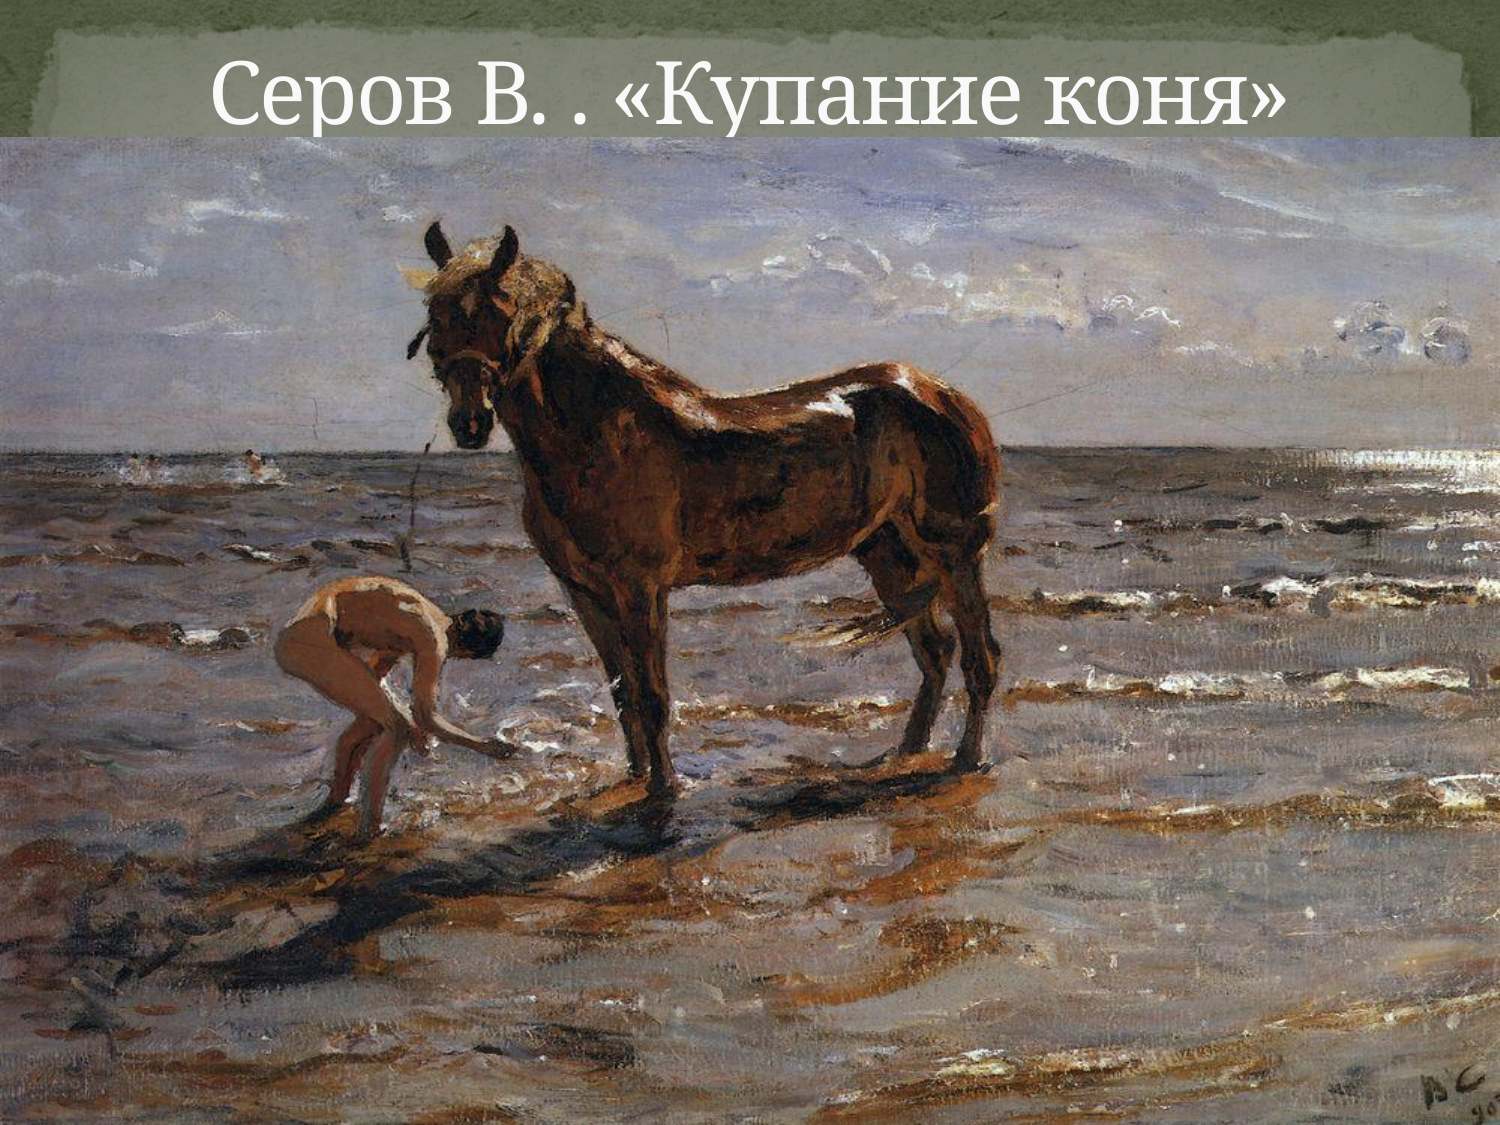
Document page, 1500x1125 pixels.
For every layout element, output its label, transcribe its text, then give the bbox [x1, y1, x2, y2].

title Серов В. . «Купание коня» [0, 0, 1500, 129]
picture [0, 137, 1500, 1125]
